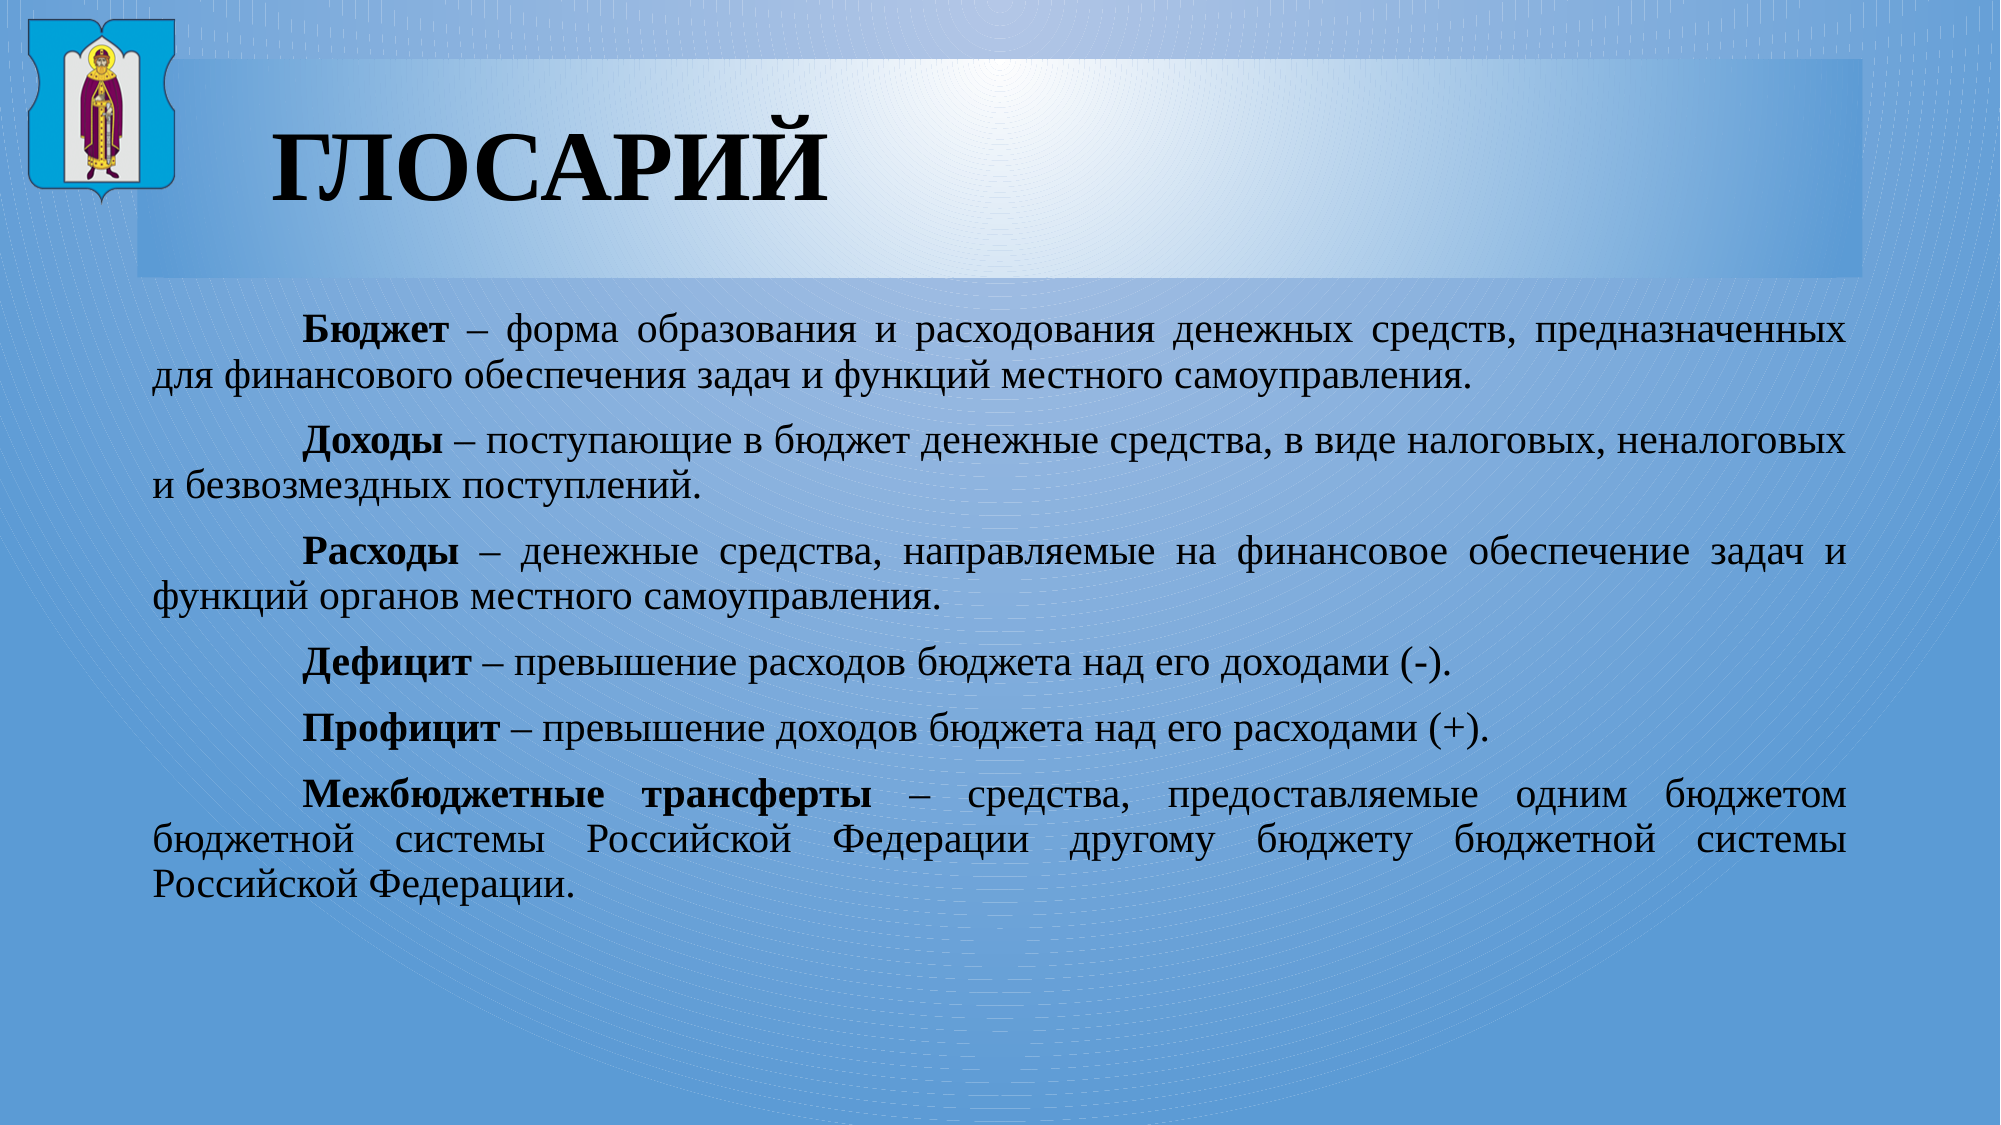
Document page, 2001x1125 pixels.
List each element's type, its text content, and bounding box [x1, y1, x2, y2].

list Бюджет – форма образования и расходования денежных средств, предназначенных для финансового обеспечения задач и функций местного самоуправления. Доходы – поступающие в бюджет денежные средства, в виде налоговых, неналоговых и безвозмездных поступлений. Расходы – денежные средства, направляемые на финансовое обеспечение задач и функций органов местного самоуправления. Дефицит – превышение расходов бюджета над его доходами (-). Профицит – превышение доходов бюджета над его расходами (+). Межбюджетные трансферты – средства, предоставляемые одним бюджетом бюджетной системы Российской Федерации другому бюджету бюджетной системы Российской Федерации. [137, 299, 1863, 1014]
title ГЛОСАРИЙ [137, 59, 1863, 278]
picture [27, 18, 177, 205]
